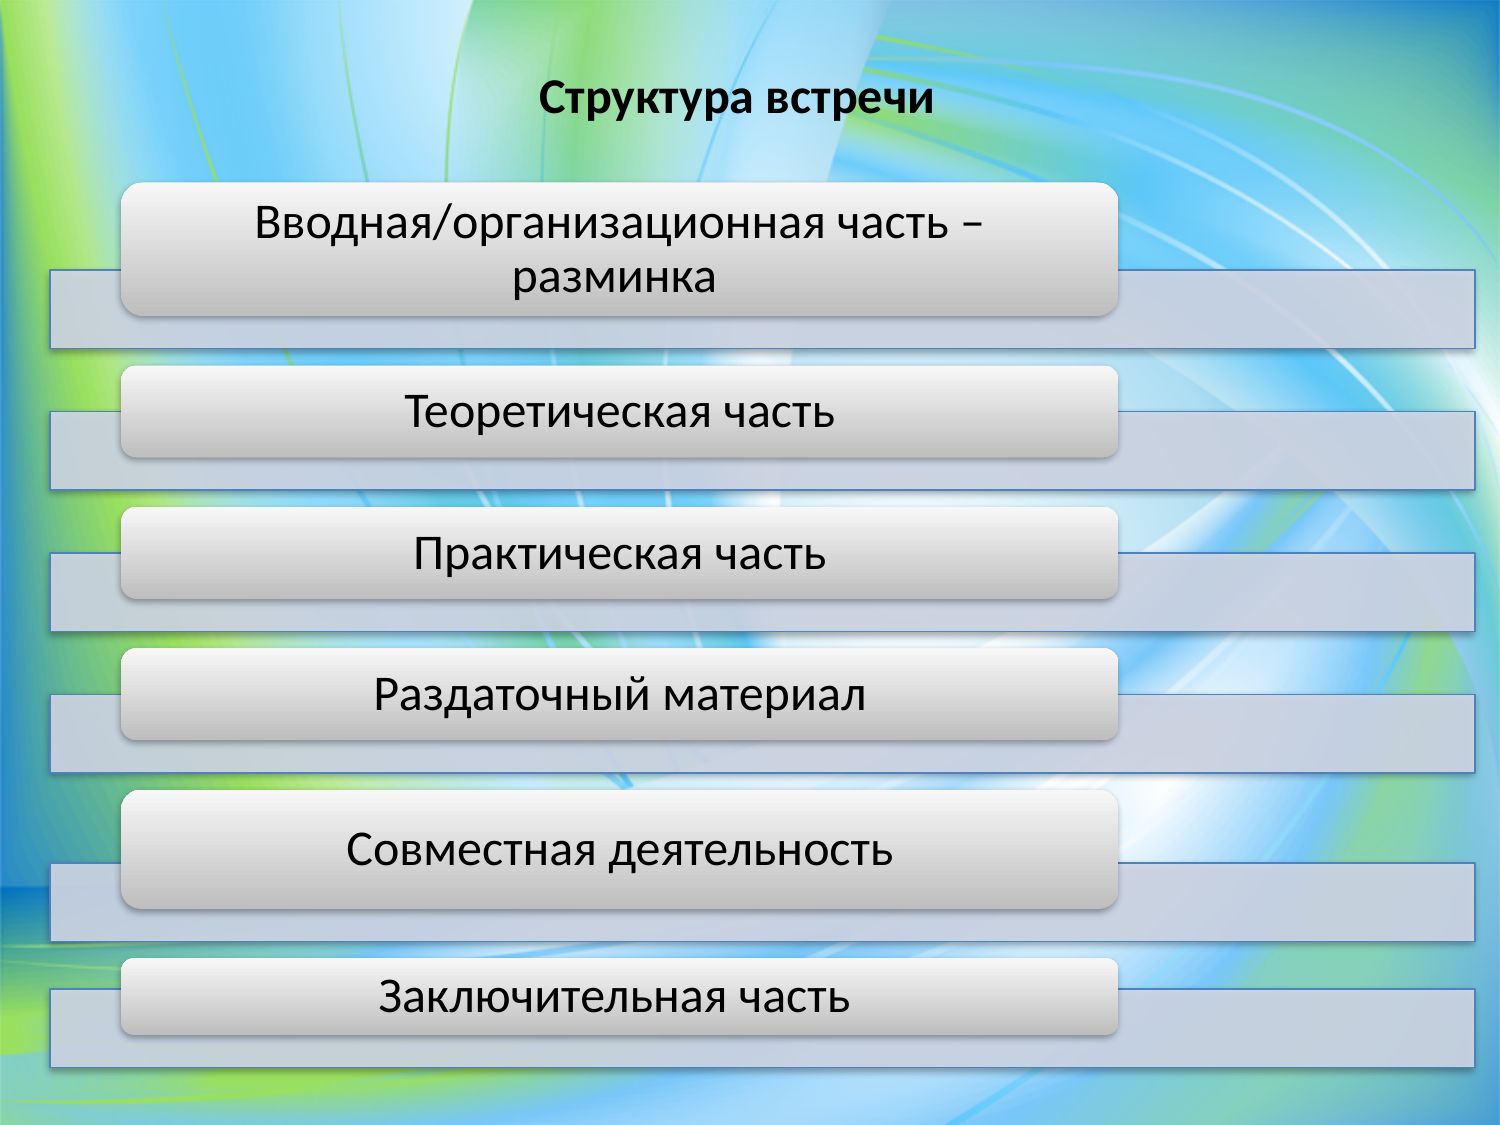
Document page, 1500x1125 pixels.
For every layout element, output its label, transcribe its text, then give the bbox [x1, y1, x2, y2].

title Структура встречи [62, 0, 1413, 160]
picture [0, 0, 1500, 1125]
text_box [49, 162, 1476, 1088]
